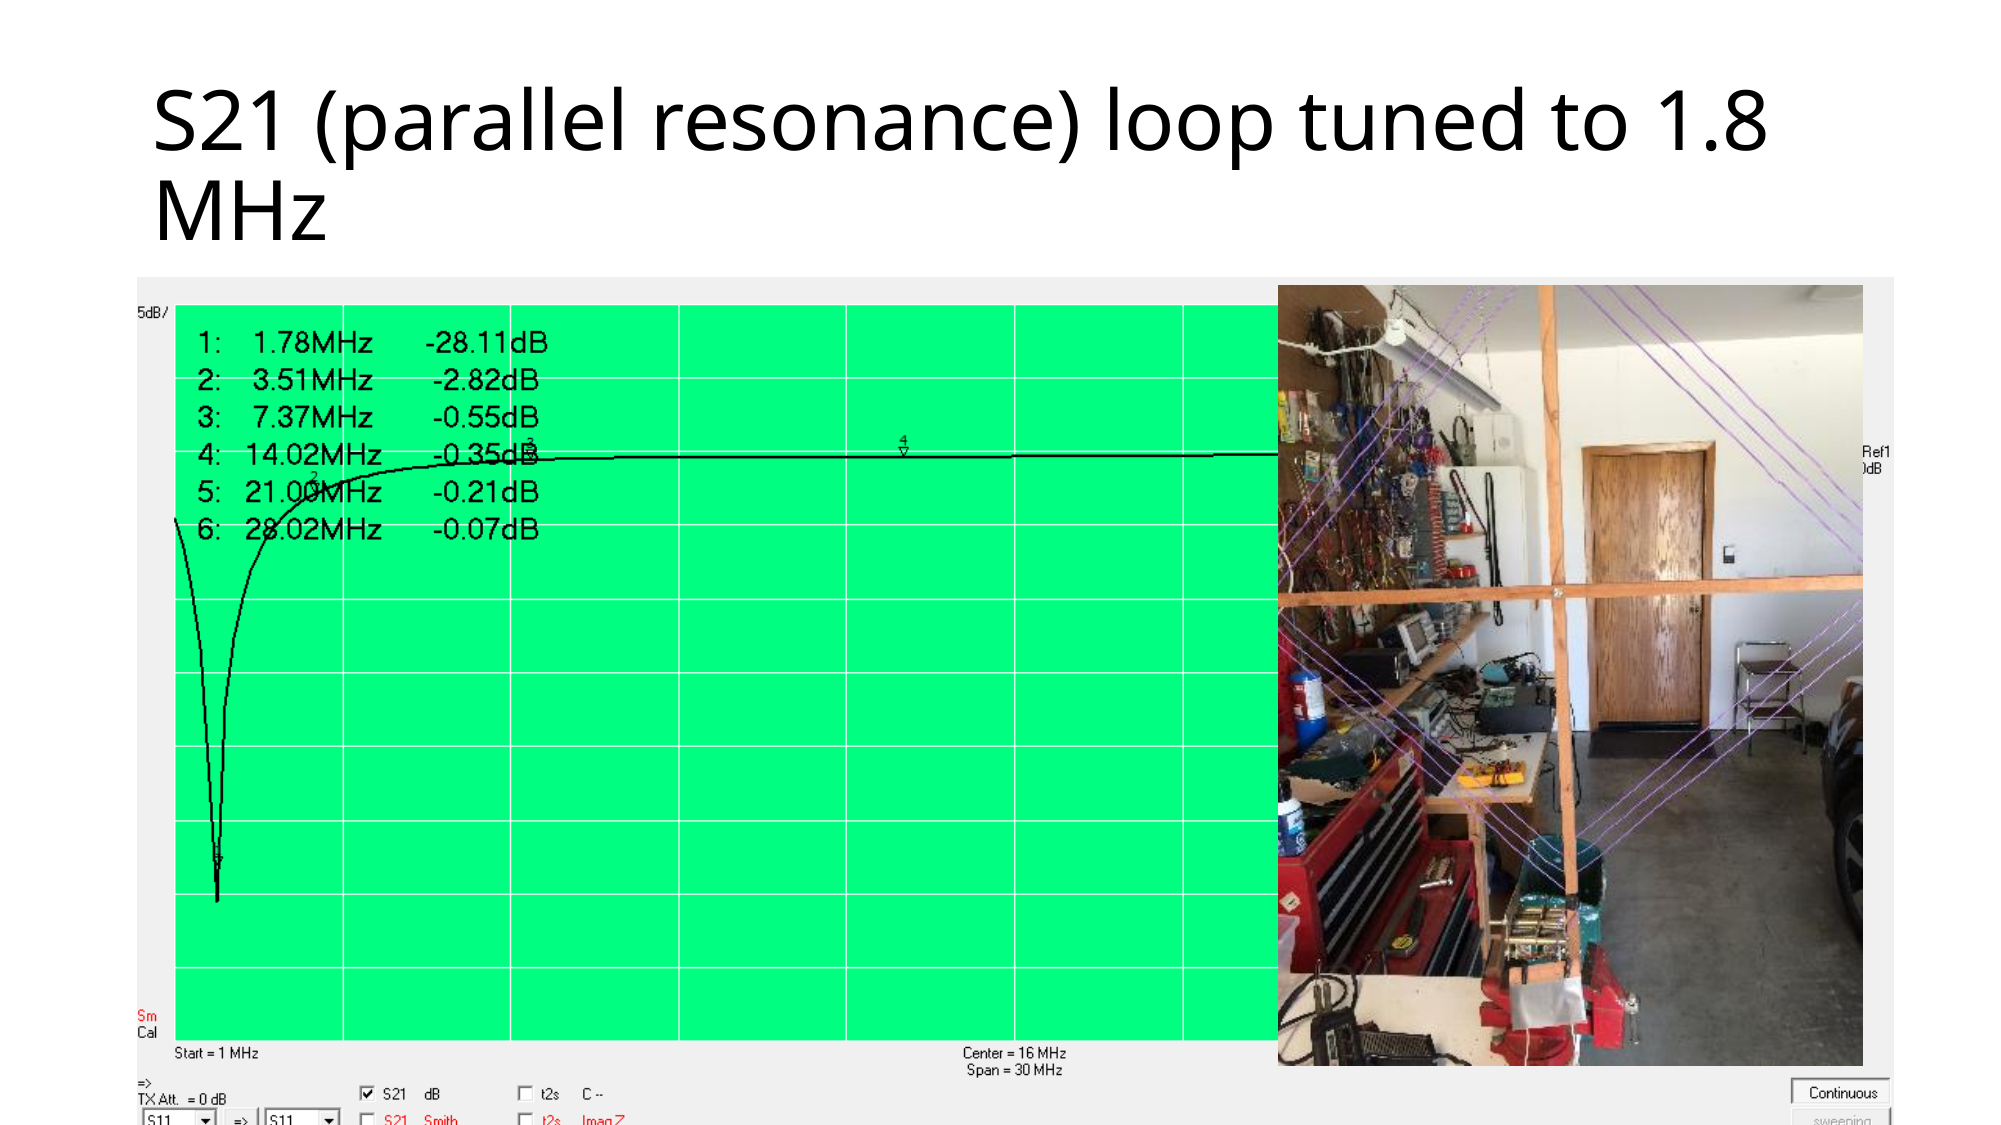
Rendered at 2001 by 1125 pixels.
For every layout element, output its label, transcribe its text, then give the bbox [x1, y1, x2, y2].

picture [137, 277, 1894, 1125]
title S21 (parallel resonance) loop tuned to 1.8 MHz [137, 59, 1863, 277]
